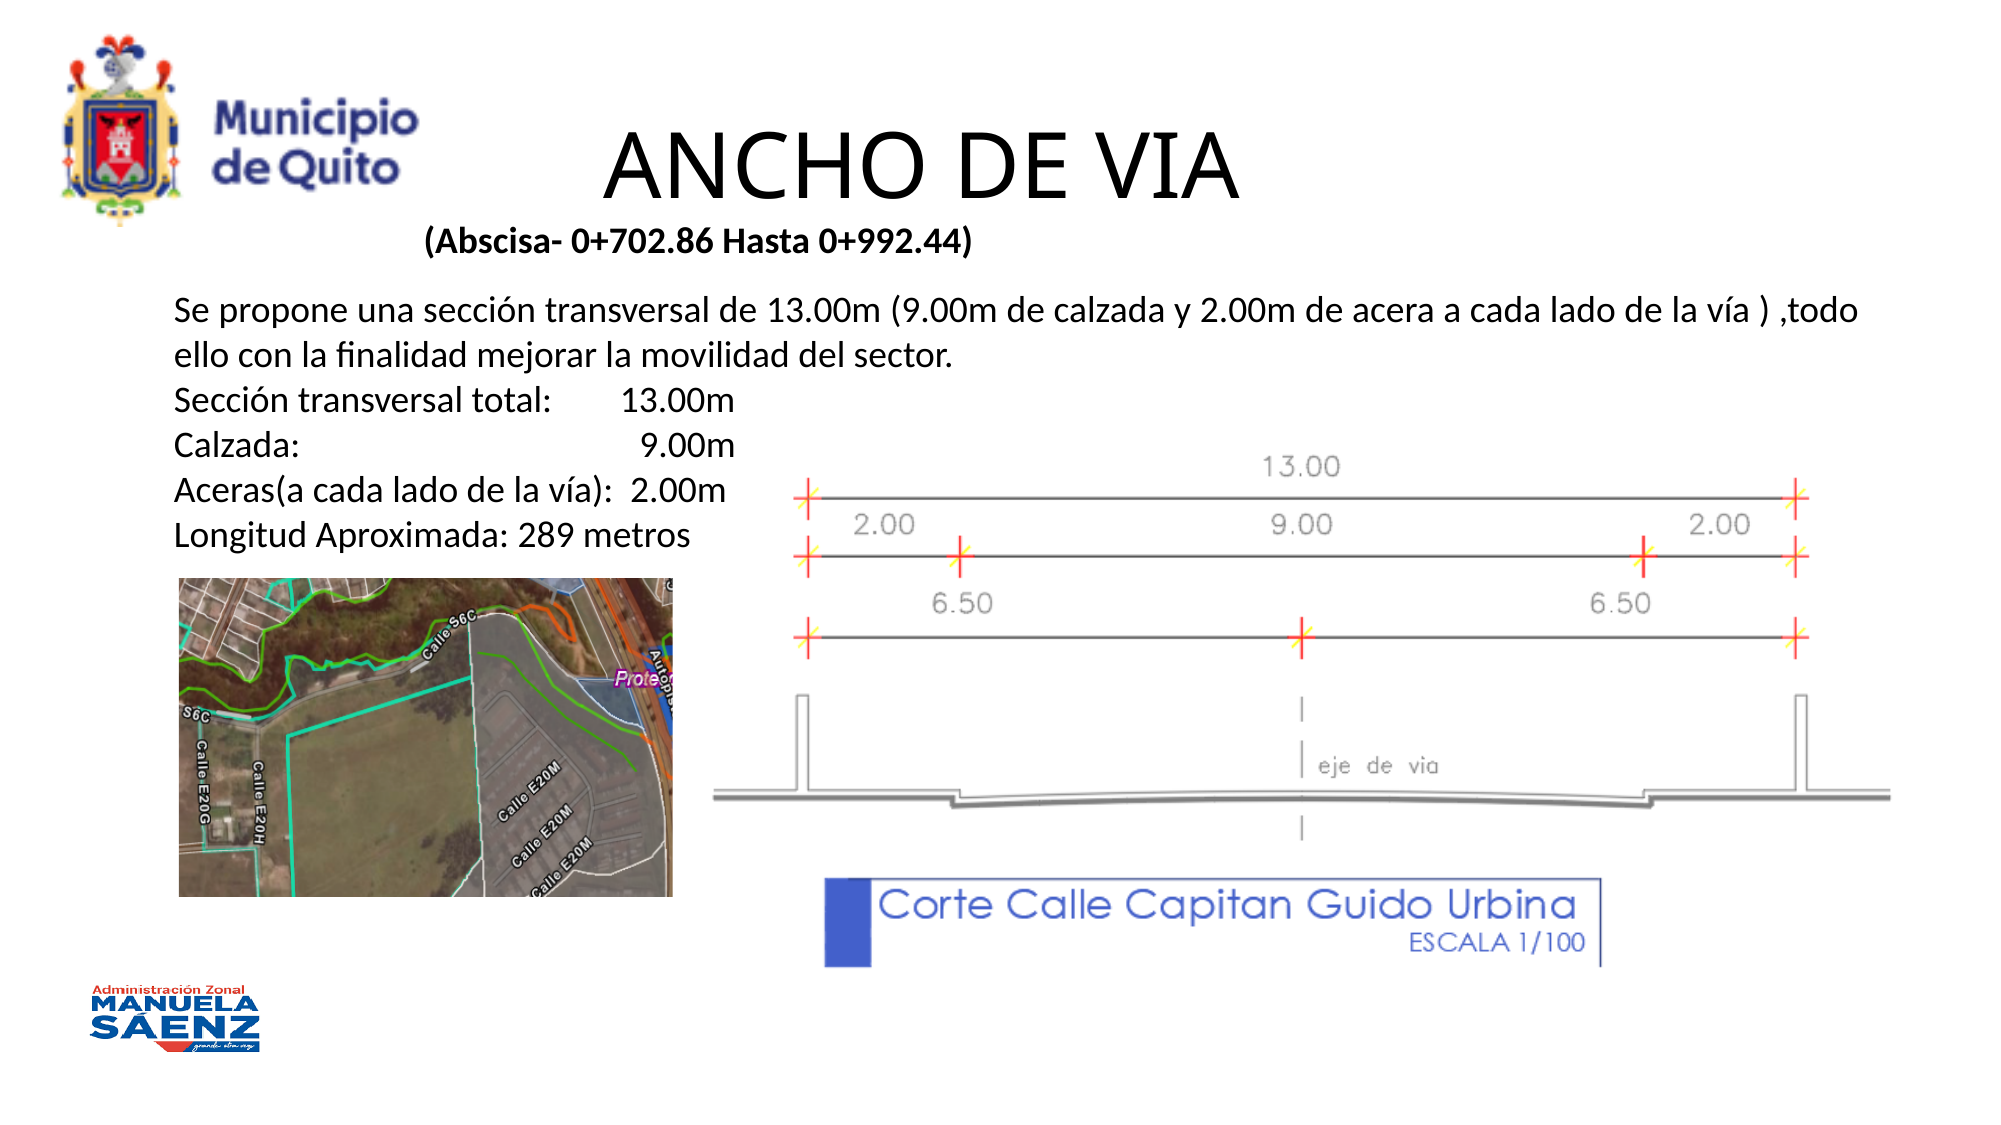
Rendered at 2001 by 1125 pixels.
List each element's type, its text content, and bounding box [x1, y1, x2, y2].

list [672, 387, 1956, 993]
text_box (Abscisa- 0+702.86 Hasta 0+992.44) [408, 208, 998, 269]
picture [29, 9, 467, 227]
picture [178, 578, 673, 897]
picture [60, 935, 300, 1101]
text_box Se propone una sección transversal de 13.00m (9.00m de calzada y 2.00m de acera a cada lado de la vía ) ,todo ello con la finalidad mejorar la movilidad del sector. Sección transversal total: 13.00m Calzada: 9.00m Aceras(a cada lado de la vía): 2.00m Longitud Aproximada: 289 metros [159, 277, 1876, 562]
title ANCHO DE VIA [137, 59, 1863, 278]
